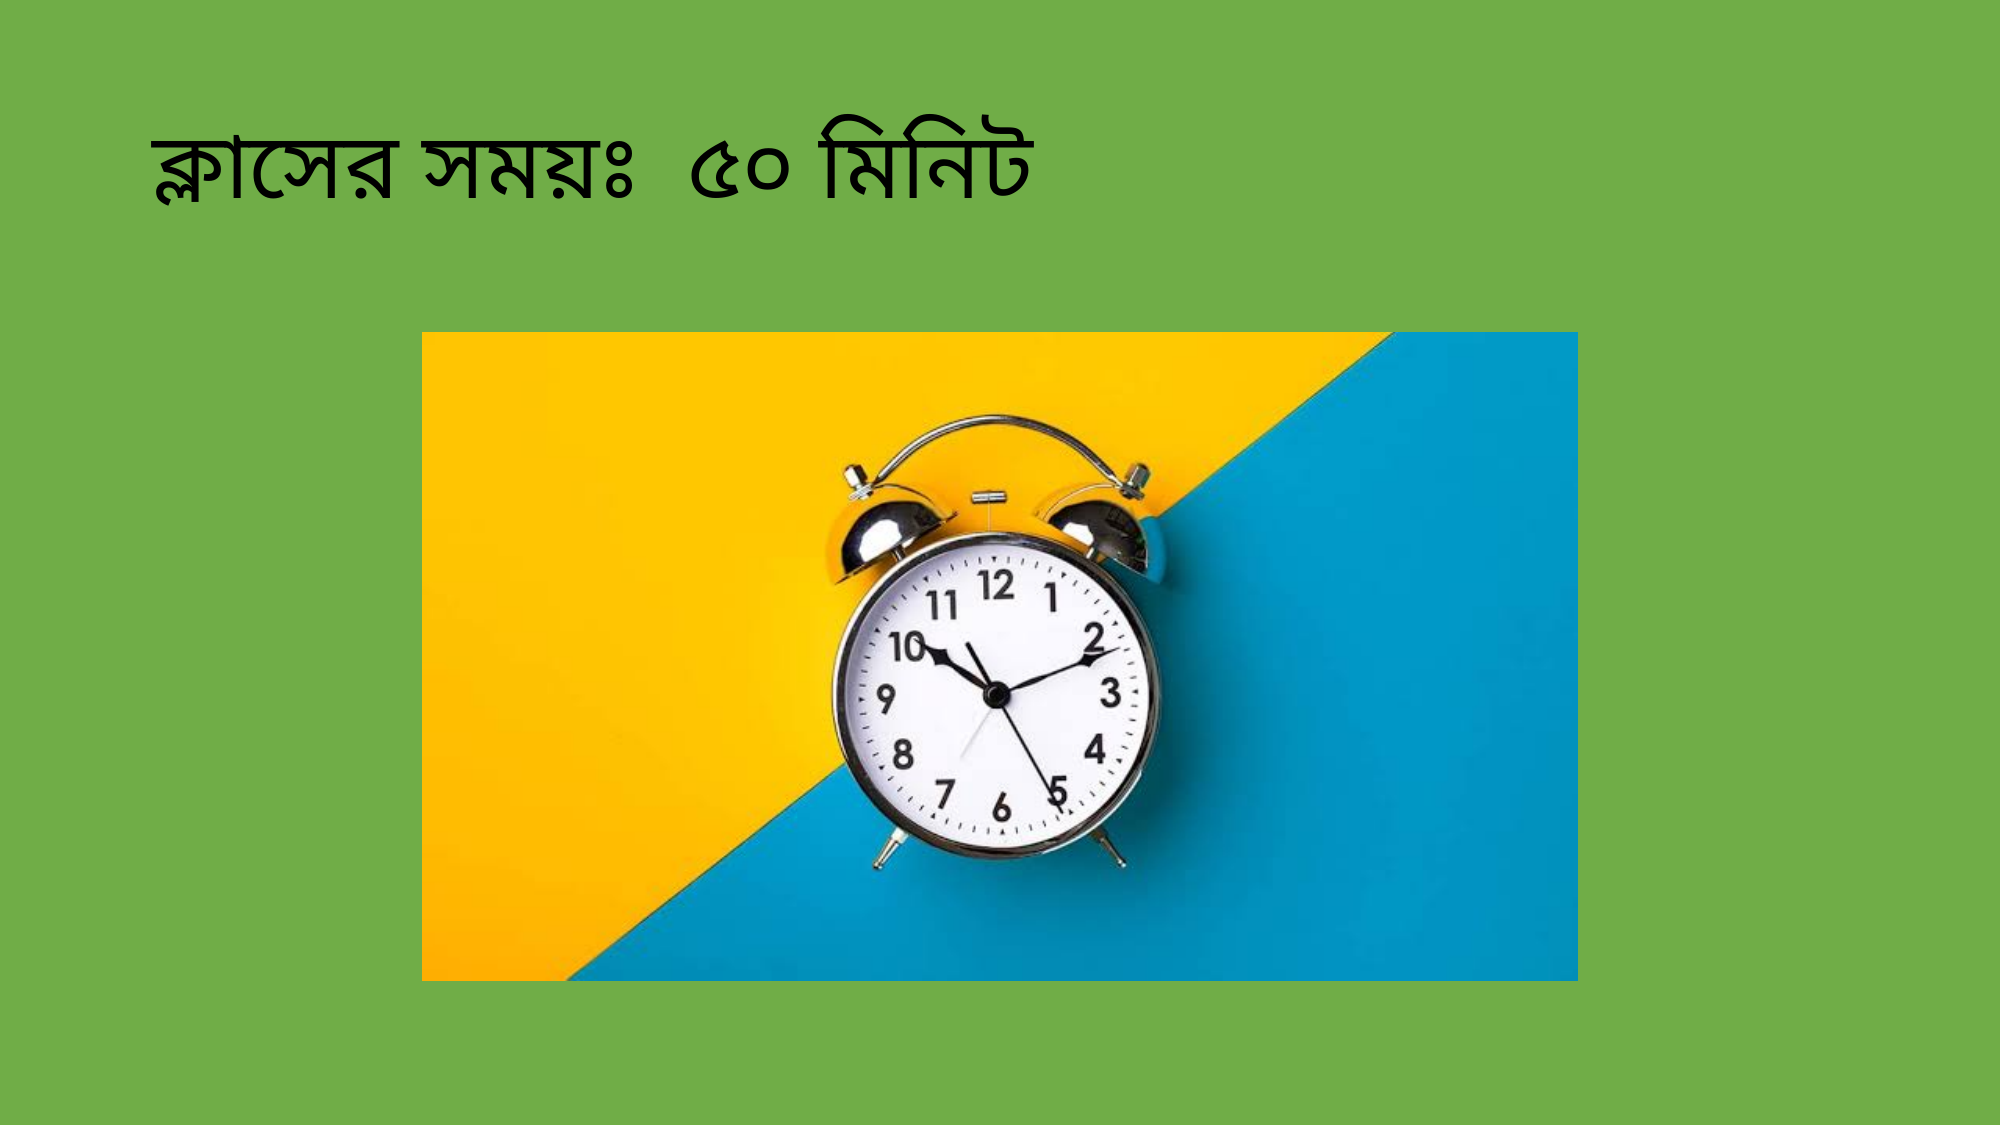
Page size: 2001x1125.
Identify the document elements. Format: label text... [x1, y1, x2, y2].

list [422, 332, 1578, 981]
title ক্লাসের সময়ঃ ৫০ মিনিট [137, 59, 1863, 278]
